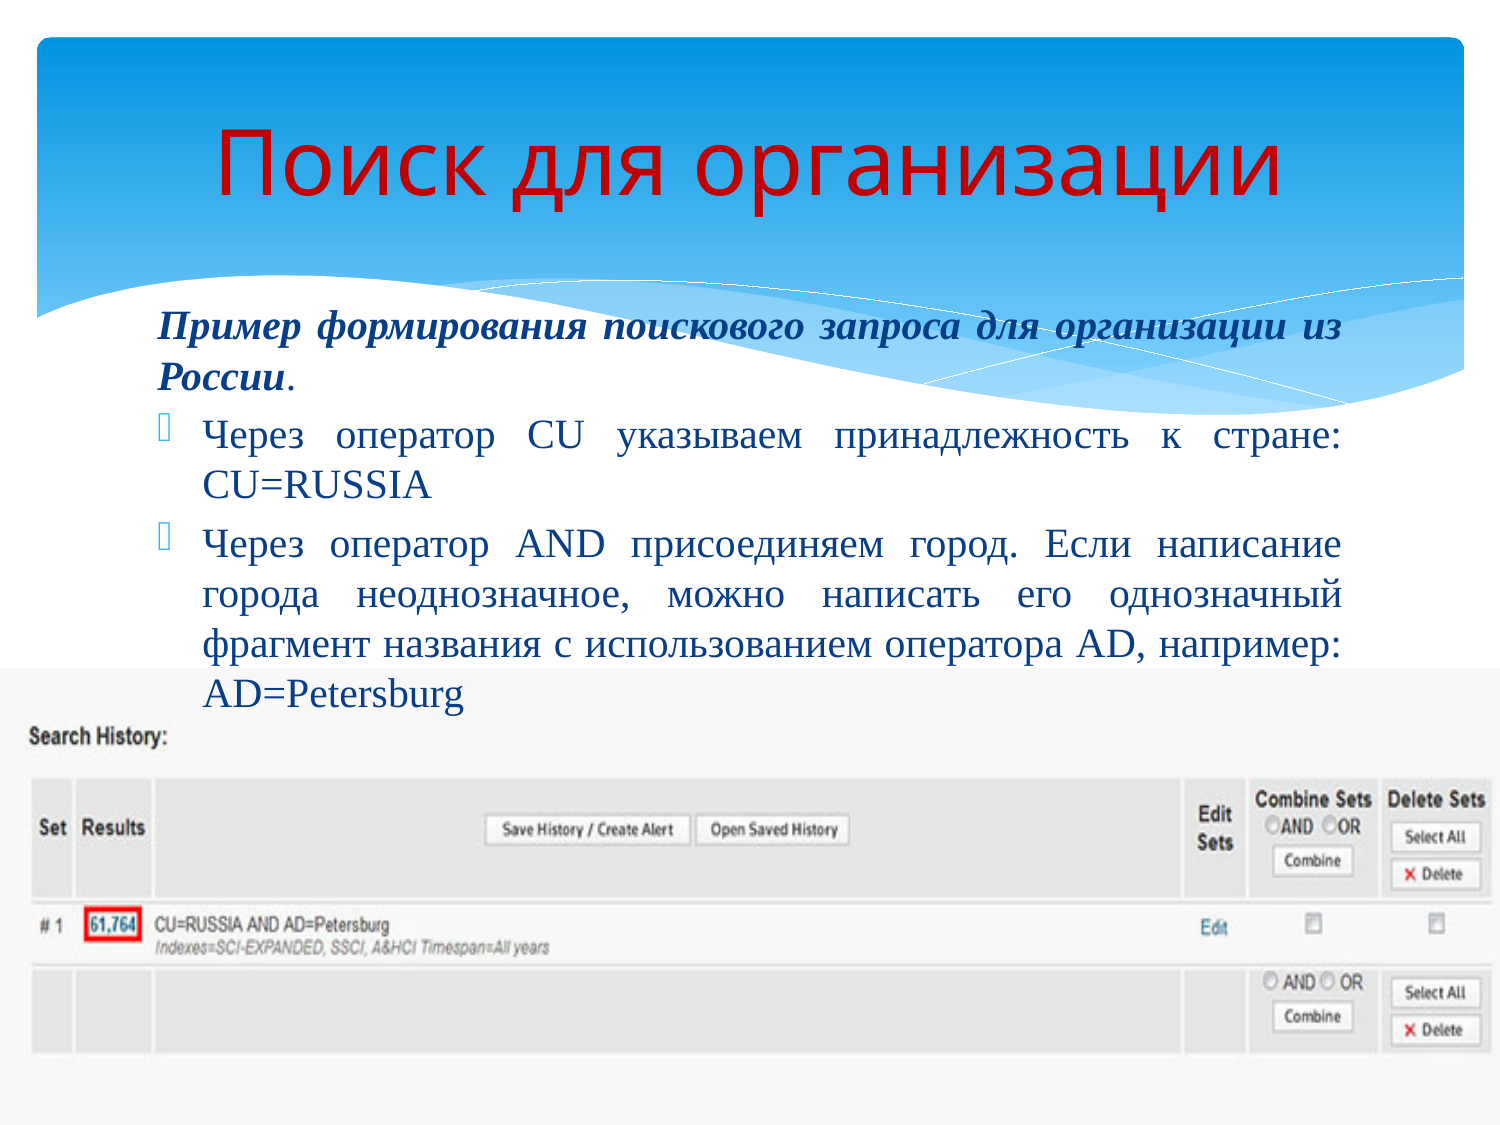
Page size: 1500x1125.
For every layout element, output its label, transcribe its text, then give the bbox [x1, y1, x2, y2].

list Пример формирования поискового запроса для организации из России. Через оператор CU указываем принадлежность к стране: CU=RUSSIA Через оператор AND присоединяем город. Если написание города неоднозначное, можно написать его однозначный фрагмент названия с использованием оператора AD, например: AD=Petersburg [142, 290, 1358, 666]
picture [0, 668, 1500, 1125]
title Поиск для организации [75, 55, 1425, 261]
